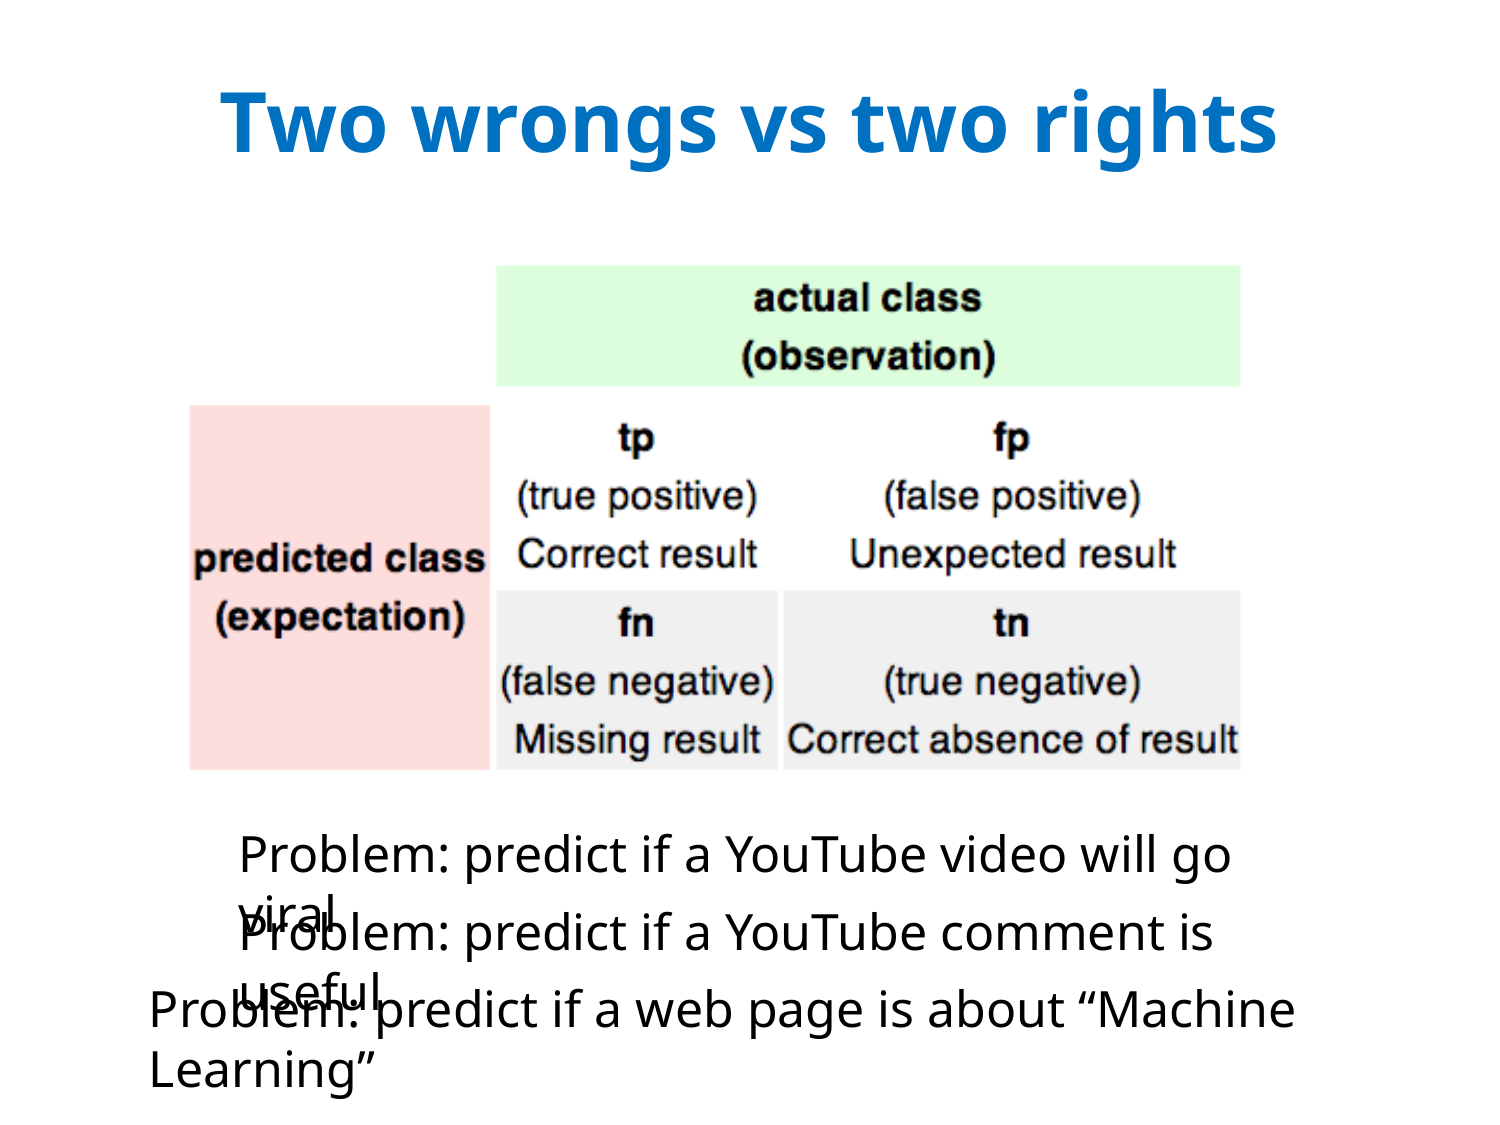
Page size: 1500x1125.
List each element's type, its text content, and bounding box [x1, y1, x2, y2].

text_box Problem: predict if a YouTube video will go viral [223, 814, 1270, 893]
text_box Problem: predict if a YouTube comment is useful [223, 893, 1270, 969]
title Two wrongs vs two rights [75, 45, 1425, 194]
text_box Problem: predict if a web page is about “Machine Learning” [134, 969, 1396, 1105]
picture [133, 240, 1291, 788]
